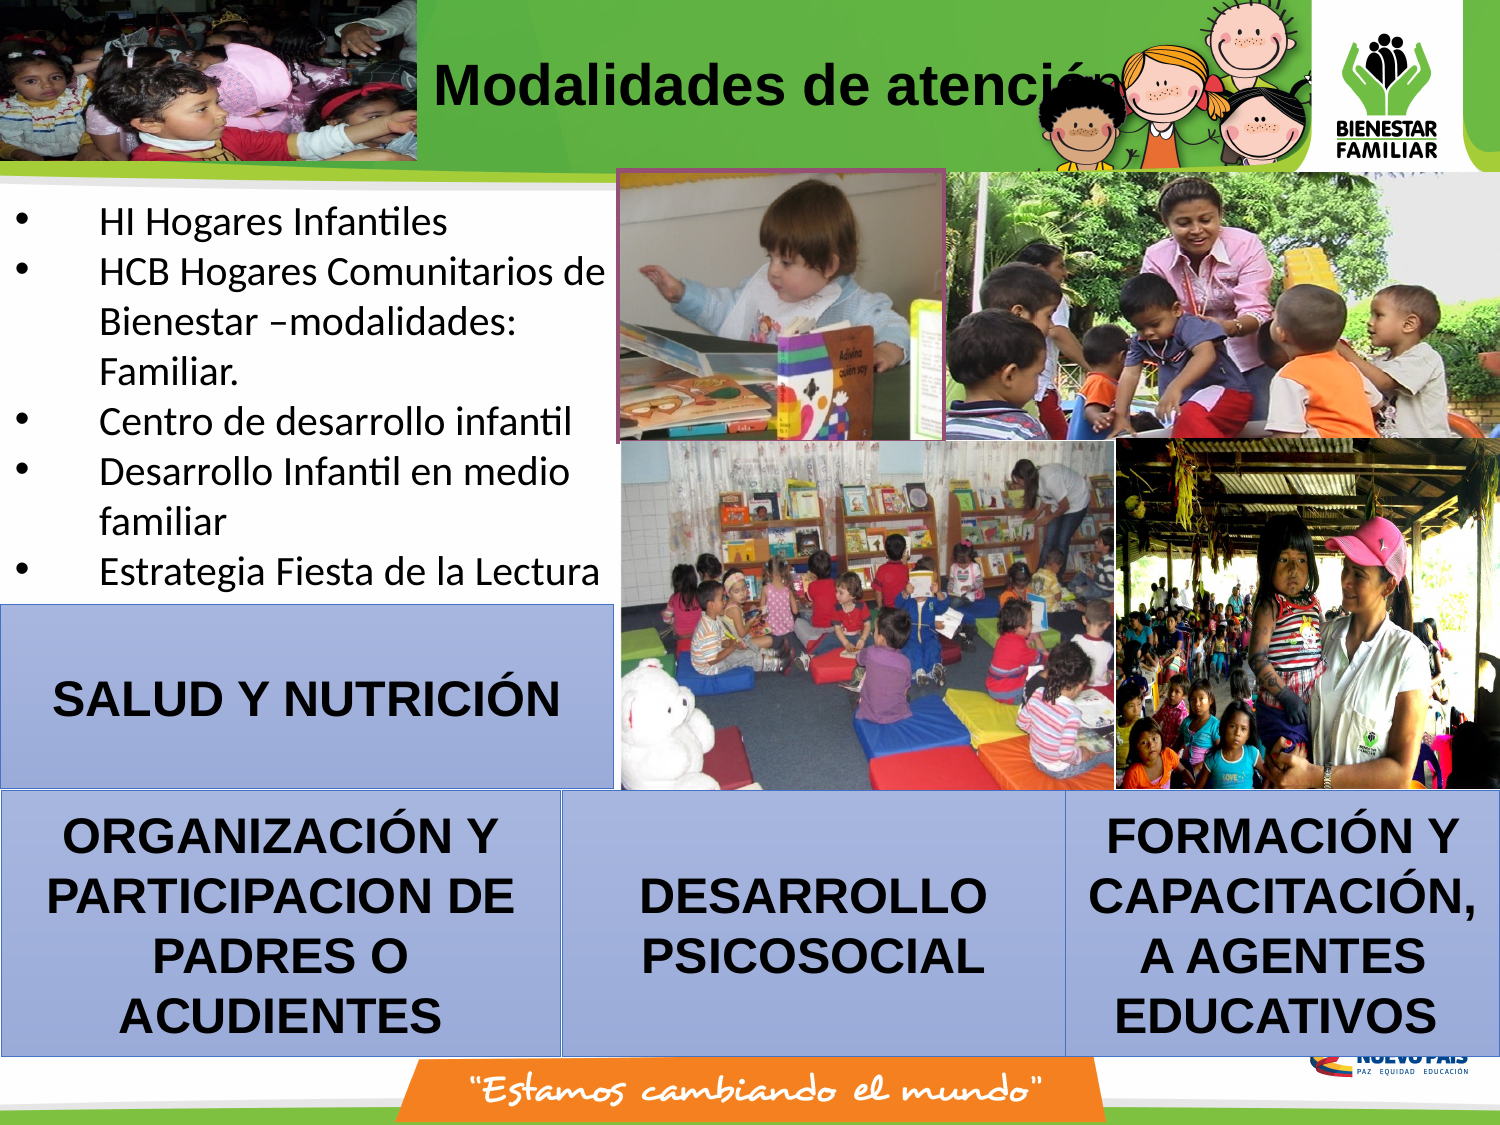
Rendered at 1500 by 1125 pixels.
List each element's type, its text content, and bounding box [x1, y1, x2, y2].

text_box FORMACIÓN Y CAPACITACIÓN, A AGENTES EDUCATIVOS [1066, 790, 1500, 1057]
text_box DESARROLLO PSICOSOCIAL [562, 790, 1066, 1057]
picture [0, 0, 1500, 1125]
text_box HI Hogares Infantiles HCB Hogares Comunitarios de Bienestar –modalidades: Familiar. Centro de desarrollo infantil Desarrollo Infantil en medio familiar Estrategia Fiesta de la Lectura [0, 186, 620, 752]
text_box Modalidades de atención [419, 0, 1302, 161]
text_box ORGANIZACIÓN Y PARTICIPACION DE PADRES O ACUDIENTES [1, 790, 561, 1057]
text_box SALUD Y NUTRICIÓN [0, 604, 614, 789]
picture [620, 172, 942, 440]
